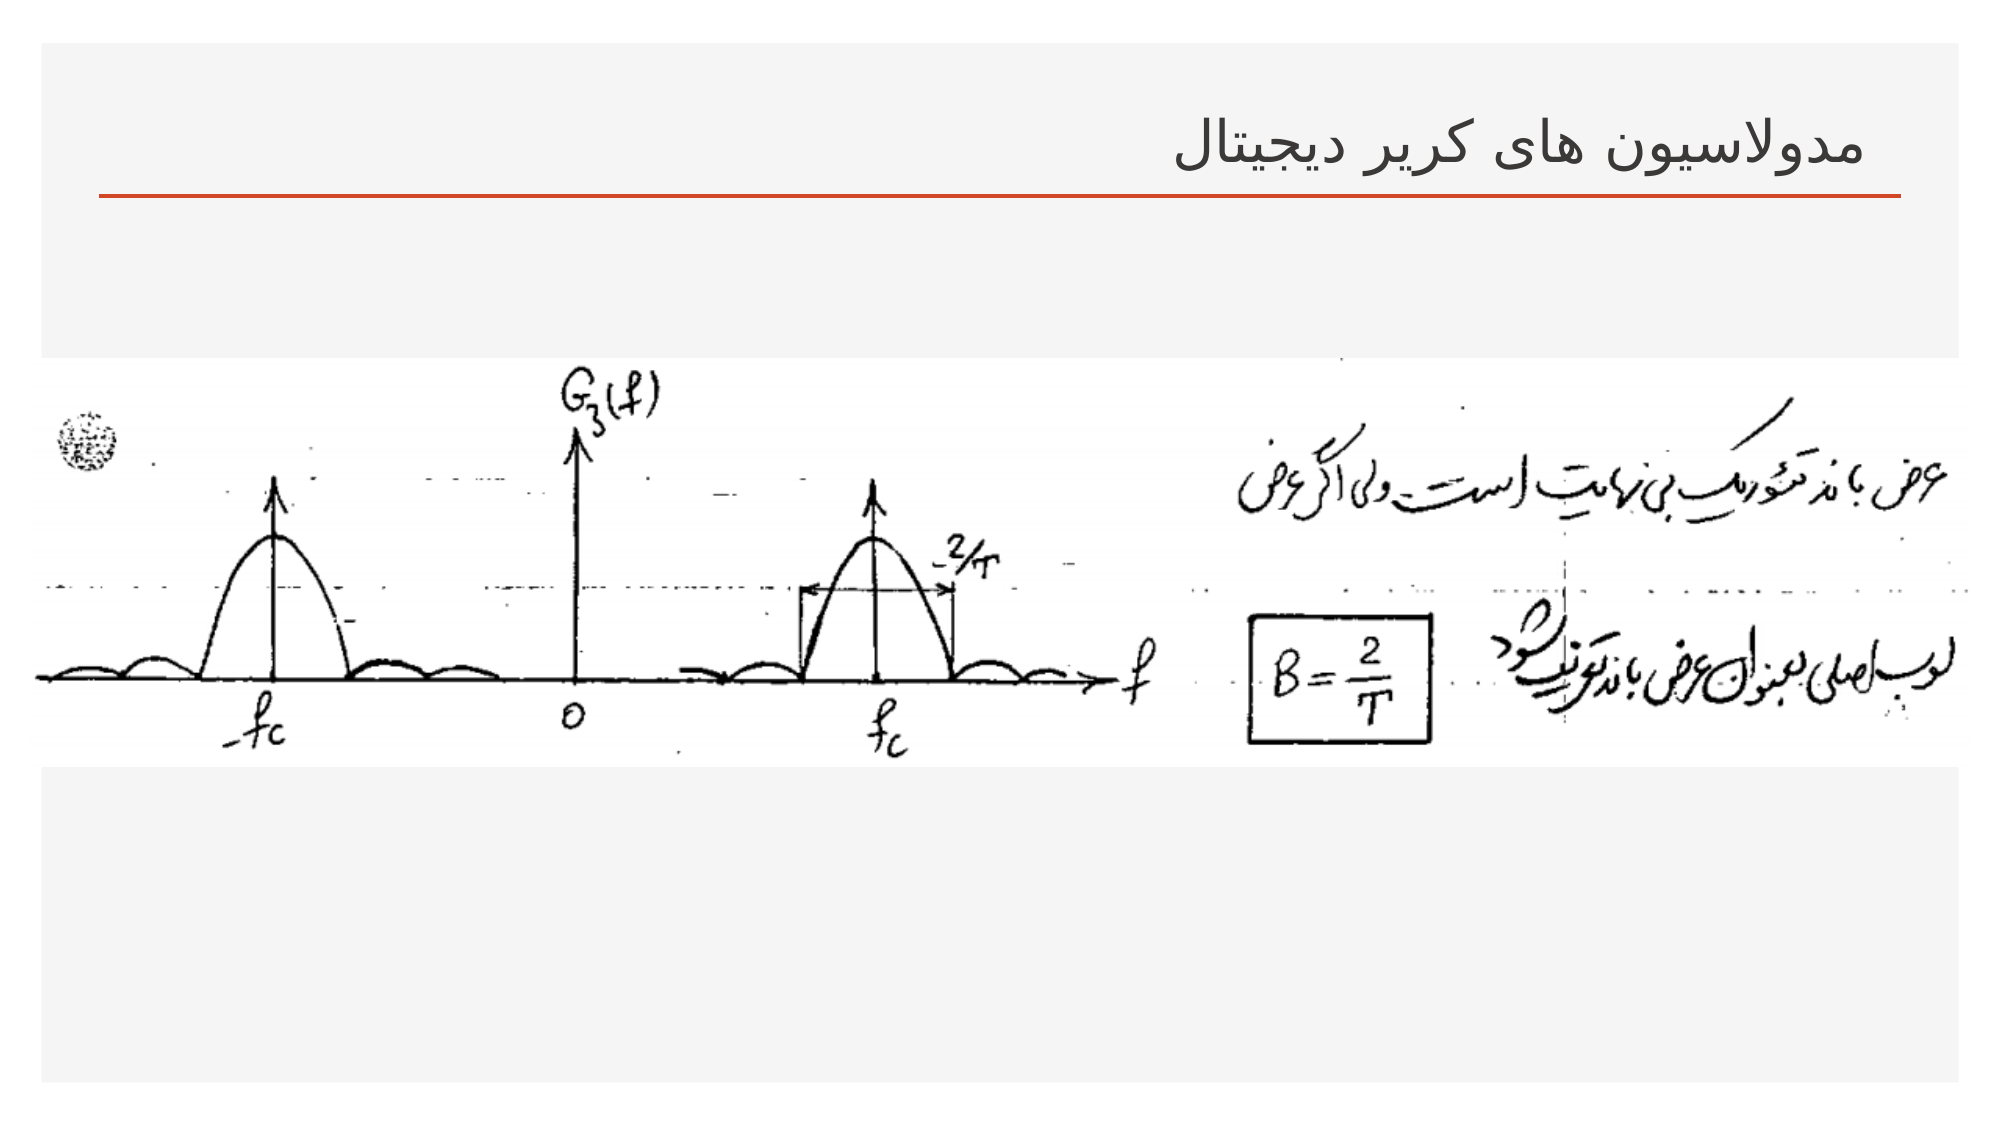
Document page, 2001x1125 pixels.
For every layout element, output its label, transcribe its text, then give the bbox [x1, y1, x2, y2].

picture [29, 358, 1971, 767]
title مدولاسیون های کریر دیجیتال [754, 77, 1883, 182]
